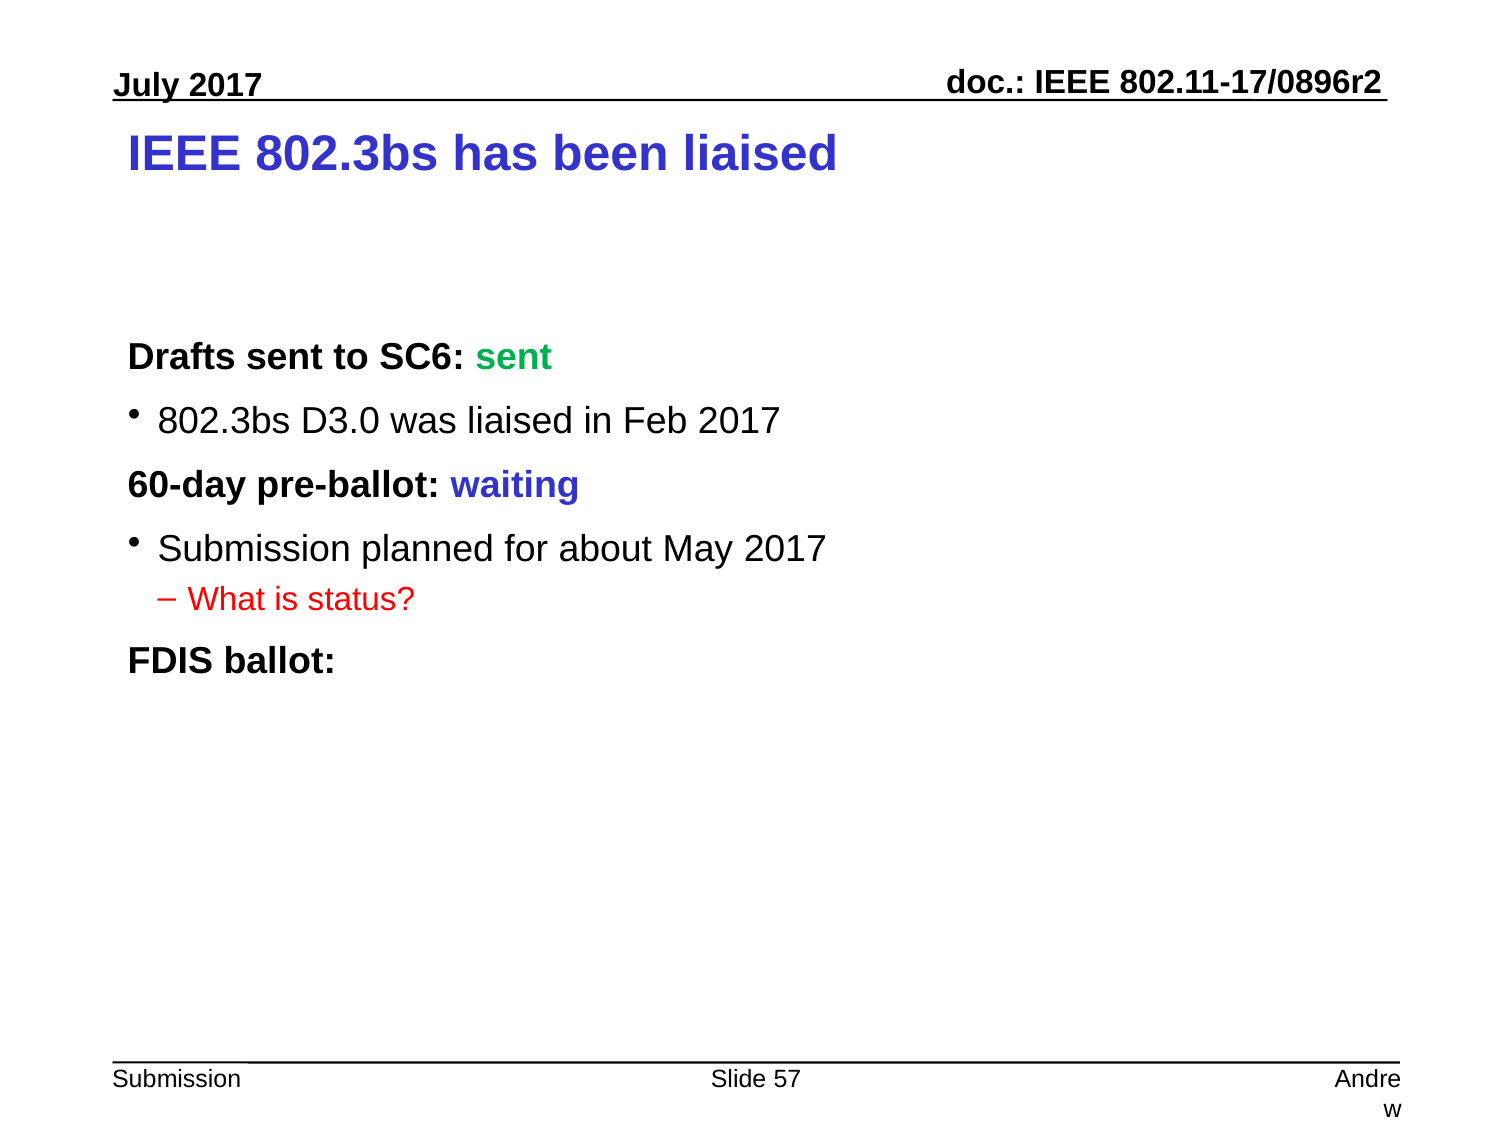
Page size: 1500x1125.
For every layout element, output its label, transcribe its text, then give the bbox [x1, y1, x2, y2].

footer Andrew Myles, Cisco [1320, 1061, 1402, 1093]
slide_number Slide 57 [709, 1061, 803, 1093]
list Drafts sent to SC6: sent 802.3bs D3.0 was liaised in Feb 2017 60-day pre-ballot: waiting Submission planned for about May 2017 What is status? FDIS ballot: [112, 324, 1388, 1000]
title IEEE 802.3bs has been liaised [112, 112, 1388, 288]
